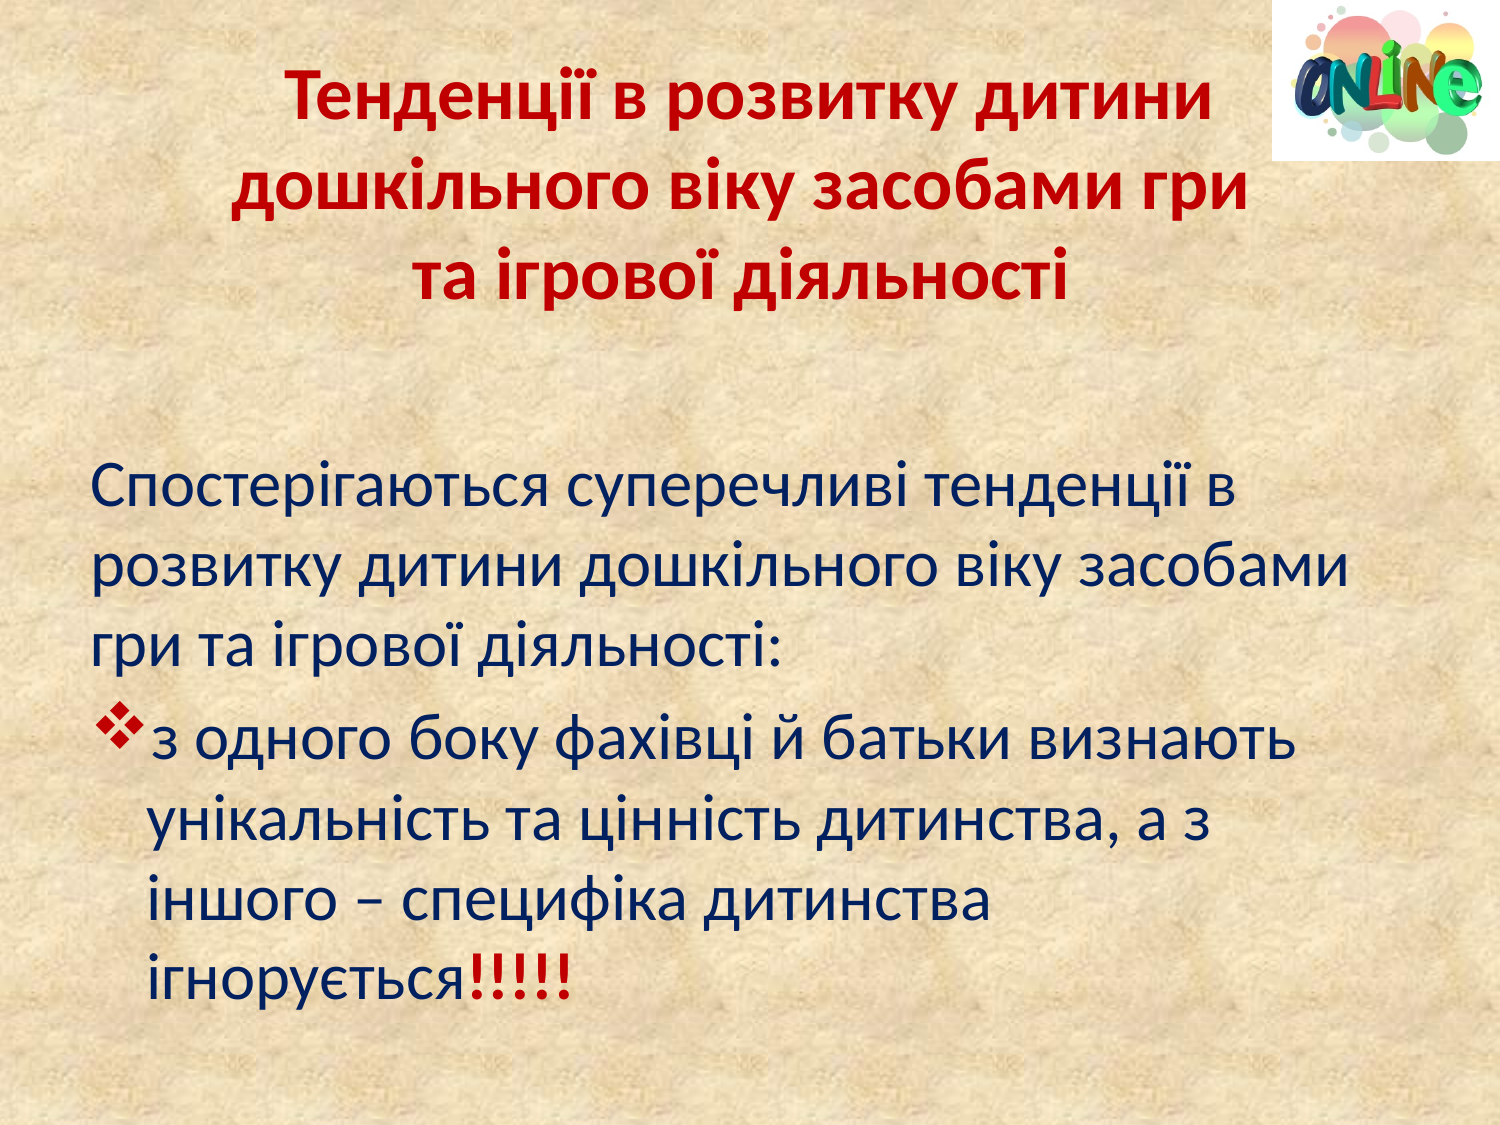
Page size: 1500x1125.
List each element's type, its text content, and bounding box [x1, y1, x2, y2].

title Тенденції в розвитку дитини дошкільного віку засобами гри та ігрової діяльності [75, 45, 1425, 315]
picture [0, 0, 1500, 1125]
list Спостерігаються суперечливі тенденції в розвитку дитини дошкільного віку засобами гри та ігрової діяльності: з одного боку фахівці й батьки визнають унікальність та цінність дитинства, а з іншого – специфіка дитинства ігнорується!!!!! [75, 432, 1425, 1071]
